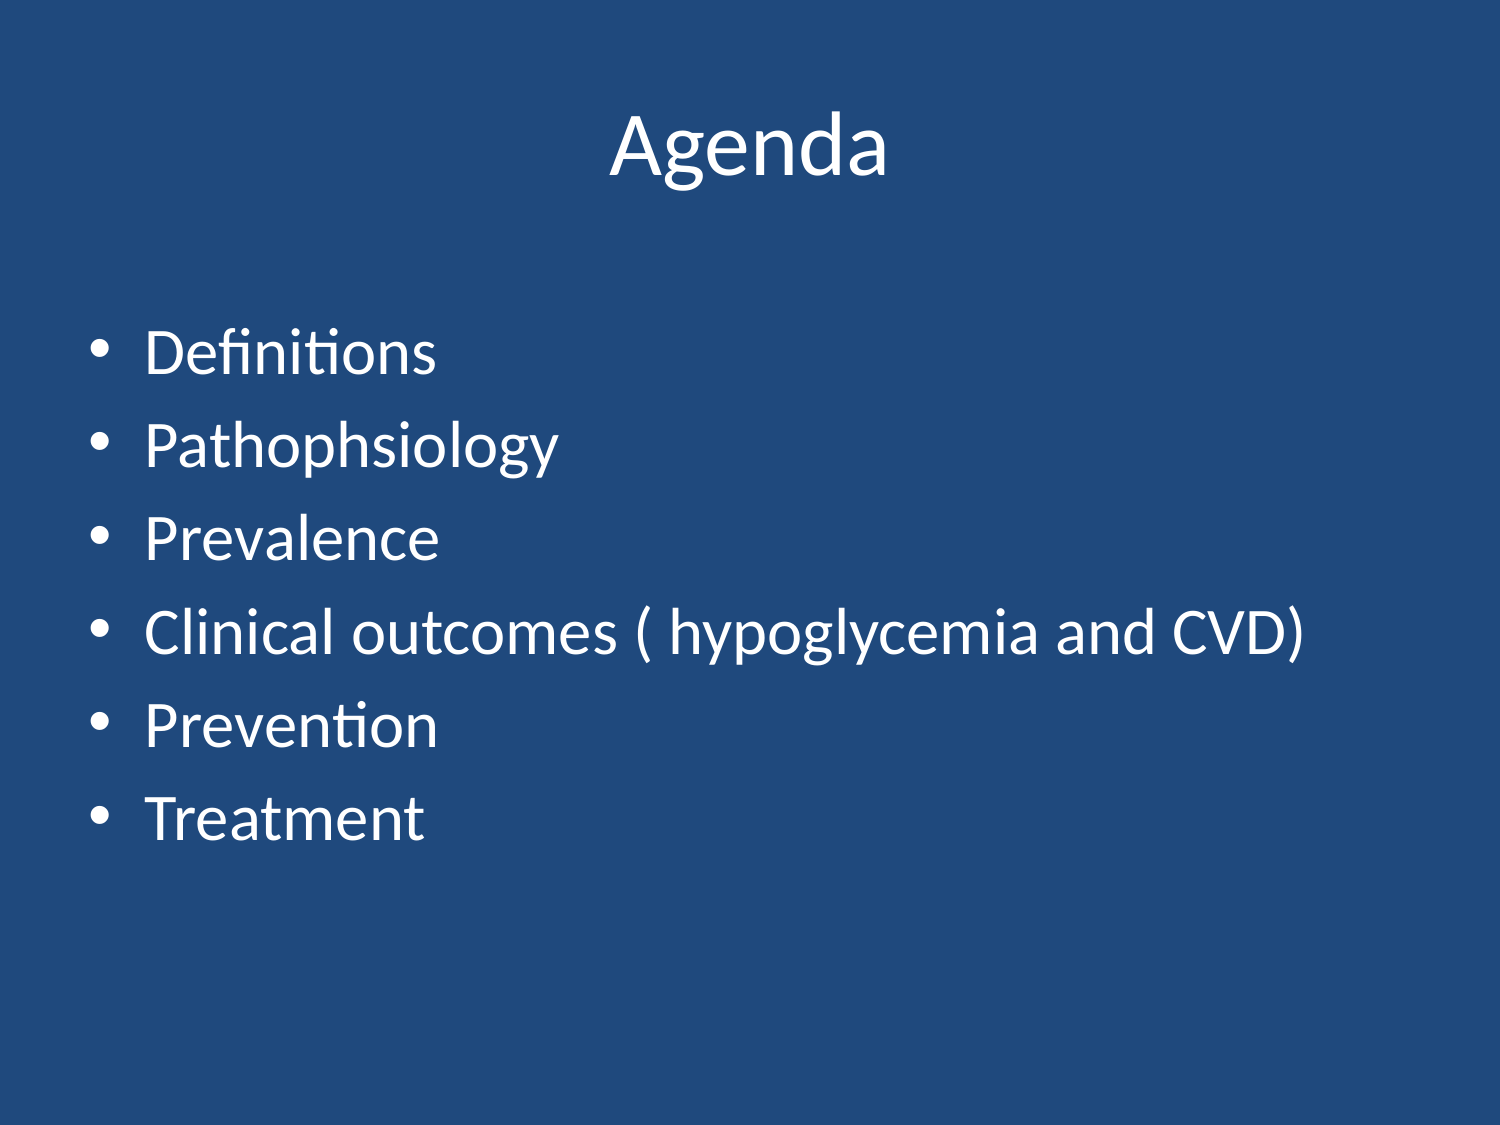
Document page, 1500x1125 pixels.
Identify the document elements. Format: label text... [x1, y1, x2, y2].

list Definitions Pathophsiology Prevalence Clinical outcomes ( hypoglycemia and CVD) Prevention Treatment [73, 299, 1424, 1043]
title Agenda [75, 45, 1425, 233]
